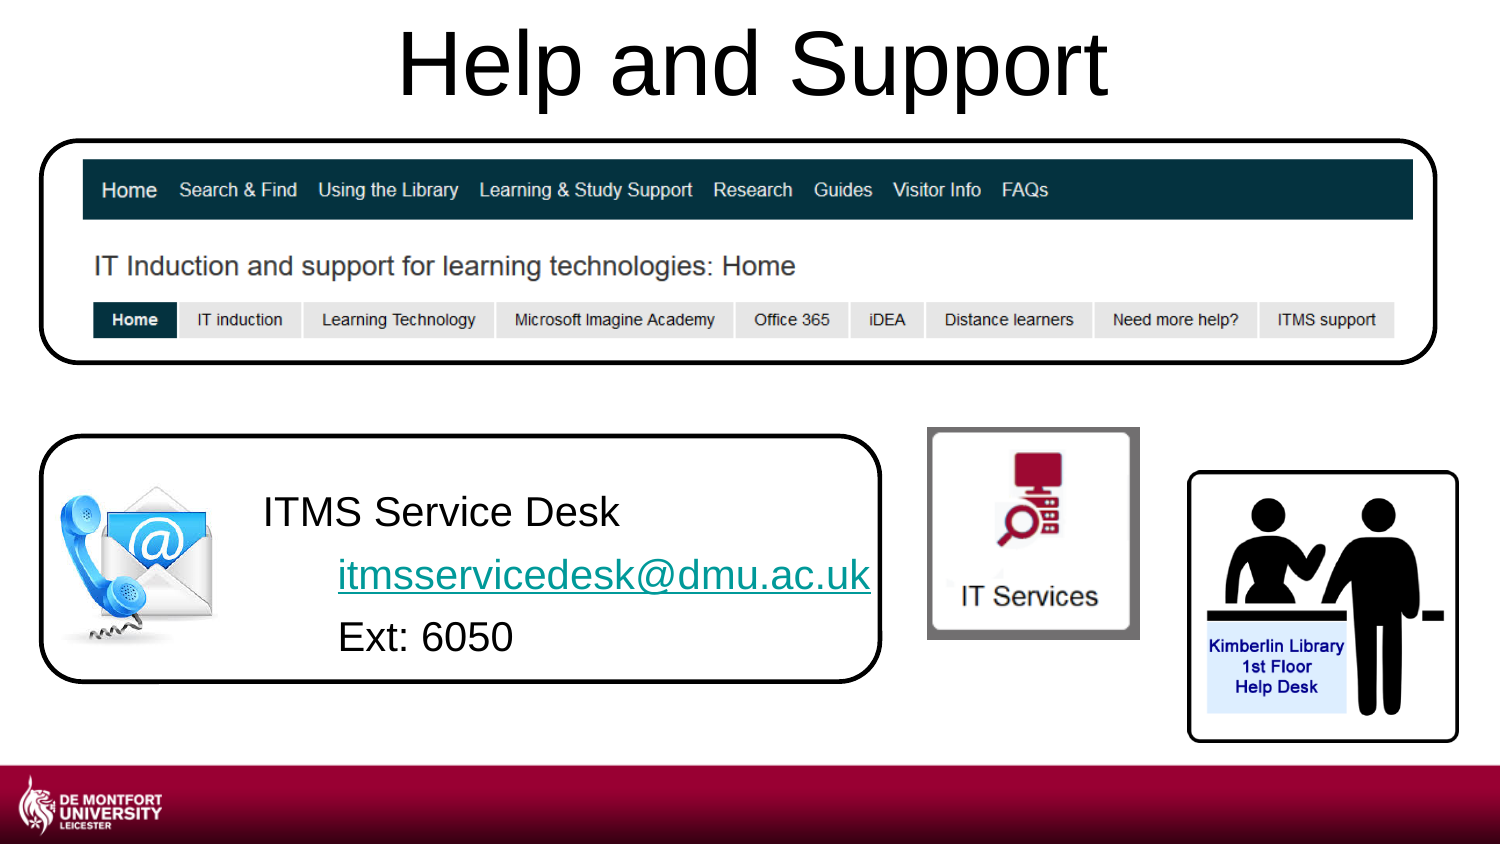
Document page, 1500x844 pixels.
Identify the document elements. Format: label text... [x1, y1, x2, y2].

text_box [41, 140, 1436, 363]
text_box [41, 436, 880, 682]
text_box ITMS Service Desk itmsservicedesk@dmu.ac.uk Ext: 6050 [247, 427, 892, 668]
text_box Help and Support [5, 0, 1500, 122]
picture [0, 0, 1500, 844]
